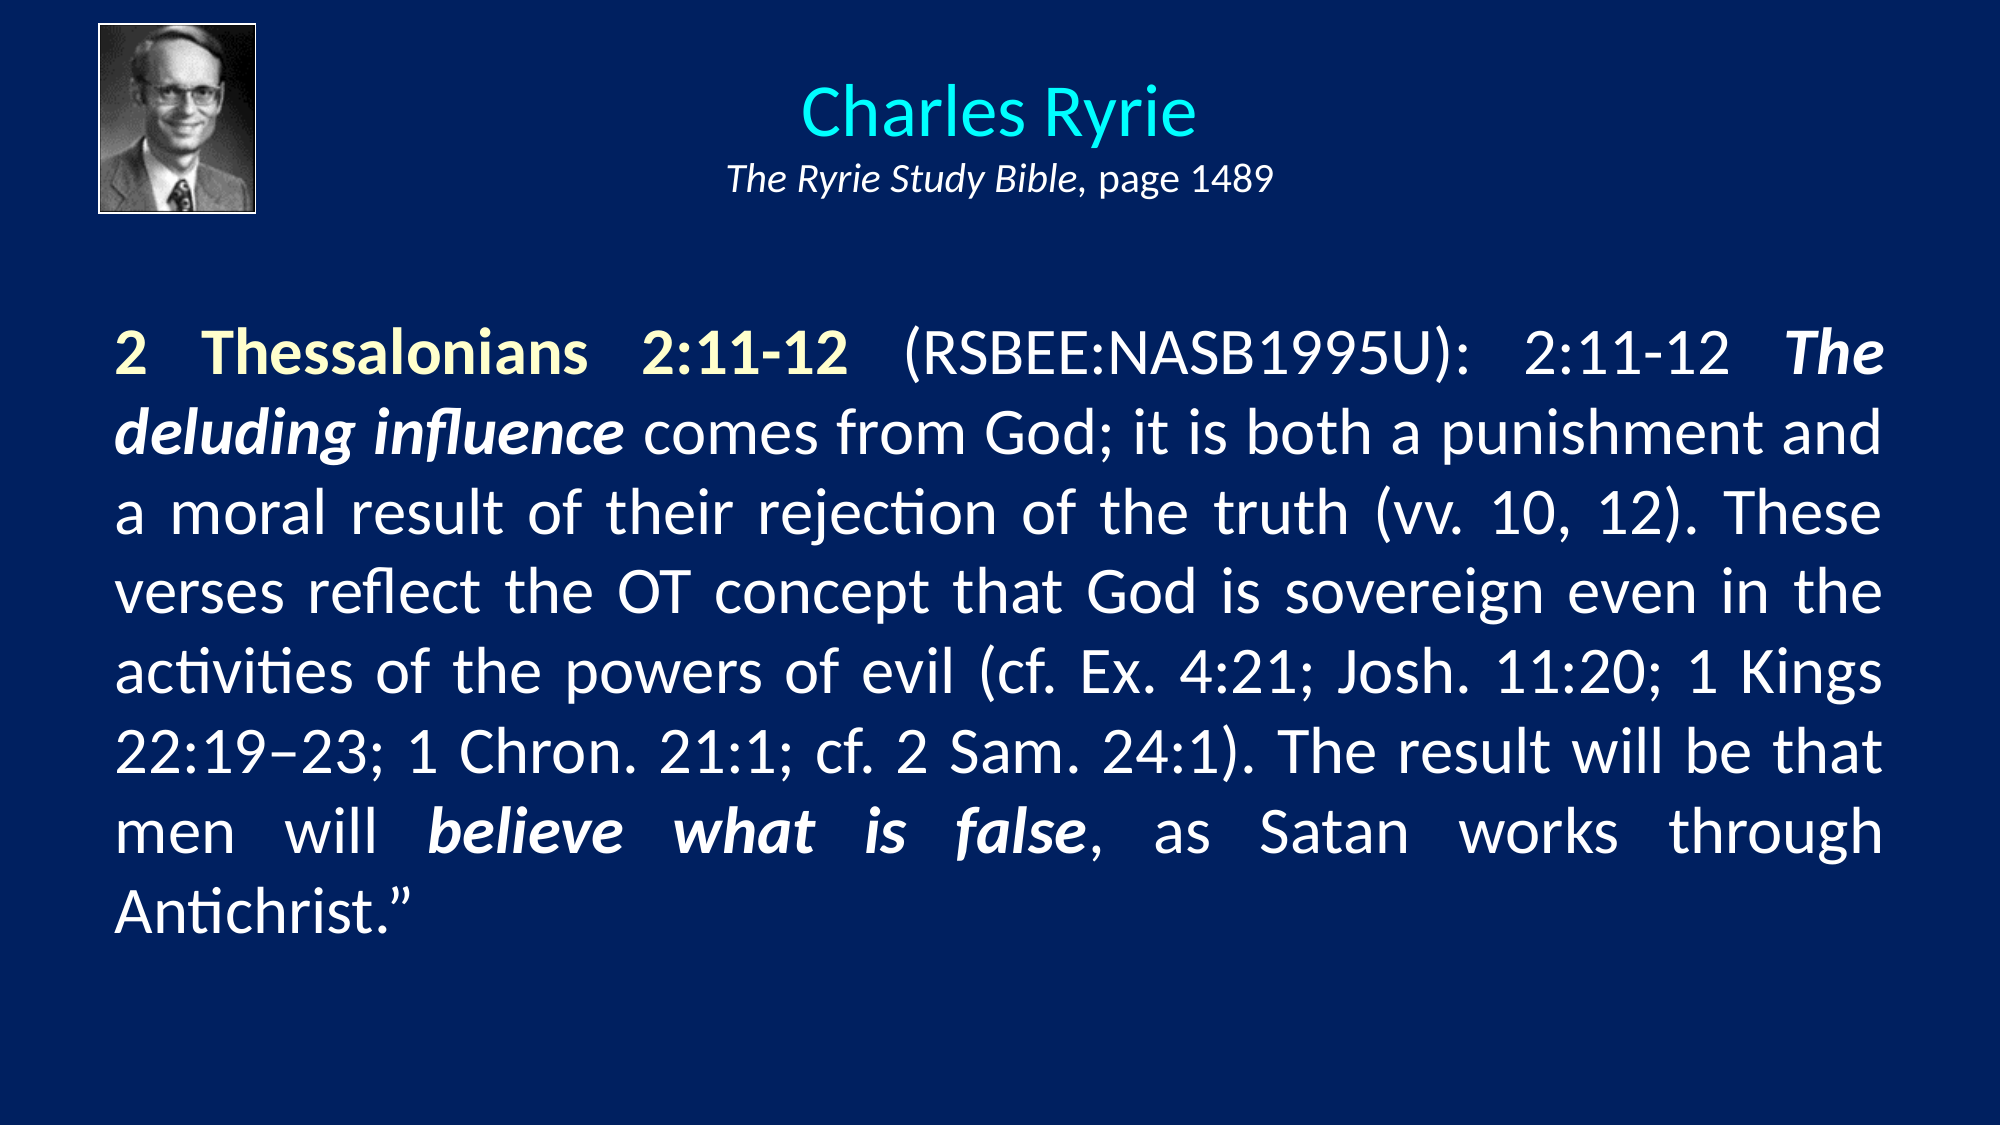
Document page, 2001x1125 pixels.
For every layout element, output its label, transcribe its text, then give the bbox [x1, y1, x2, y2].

list 2 Thessalonians 2:11-12 (RSBEE:NASB1995U): 2:11-12 The deluding influence comes from God; it is both a punishment and a moral result of their rejection of the truth (vv. 10, 12). These verses reflect the OT concept that God is sovereign even in the activities of the powers of evil (cf. Ex. 4:21; Josh. 11:20; 1 Kings 22:19–23; 1 Chron. 21:1; cf. 2 Sam. 24:1). The result will be that men will believe what is false, as Satan works through Antichrist.” [99, 299, 1901, 788]
title Charles Ryrie The Ryrie Study Bible, page 1489 [493, 37, 1507, 225]
picture [99, 24, 256, 213]
